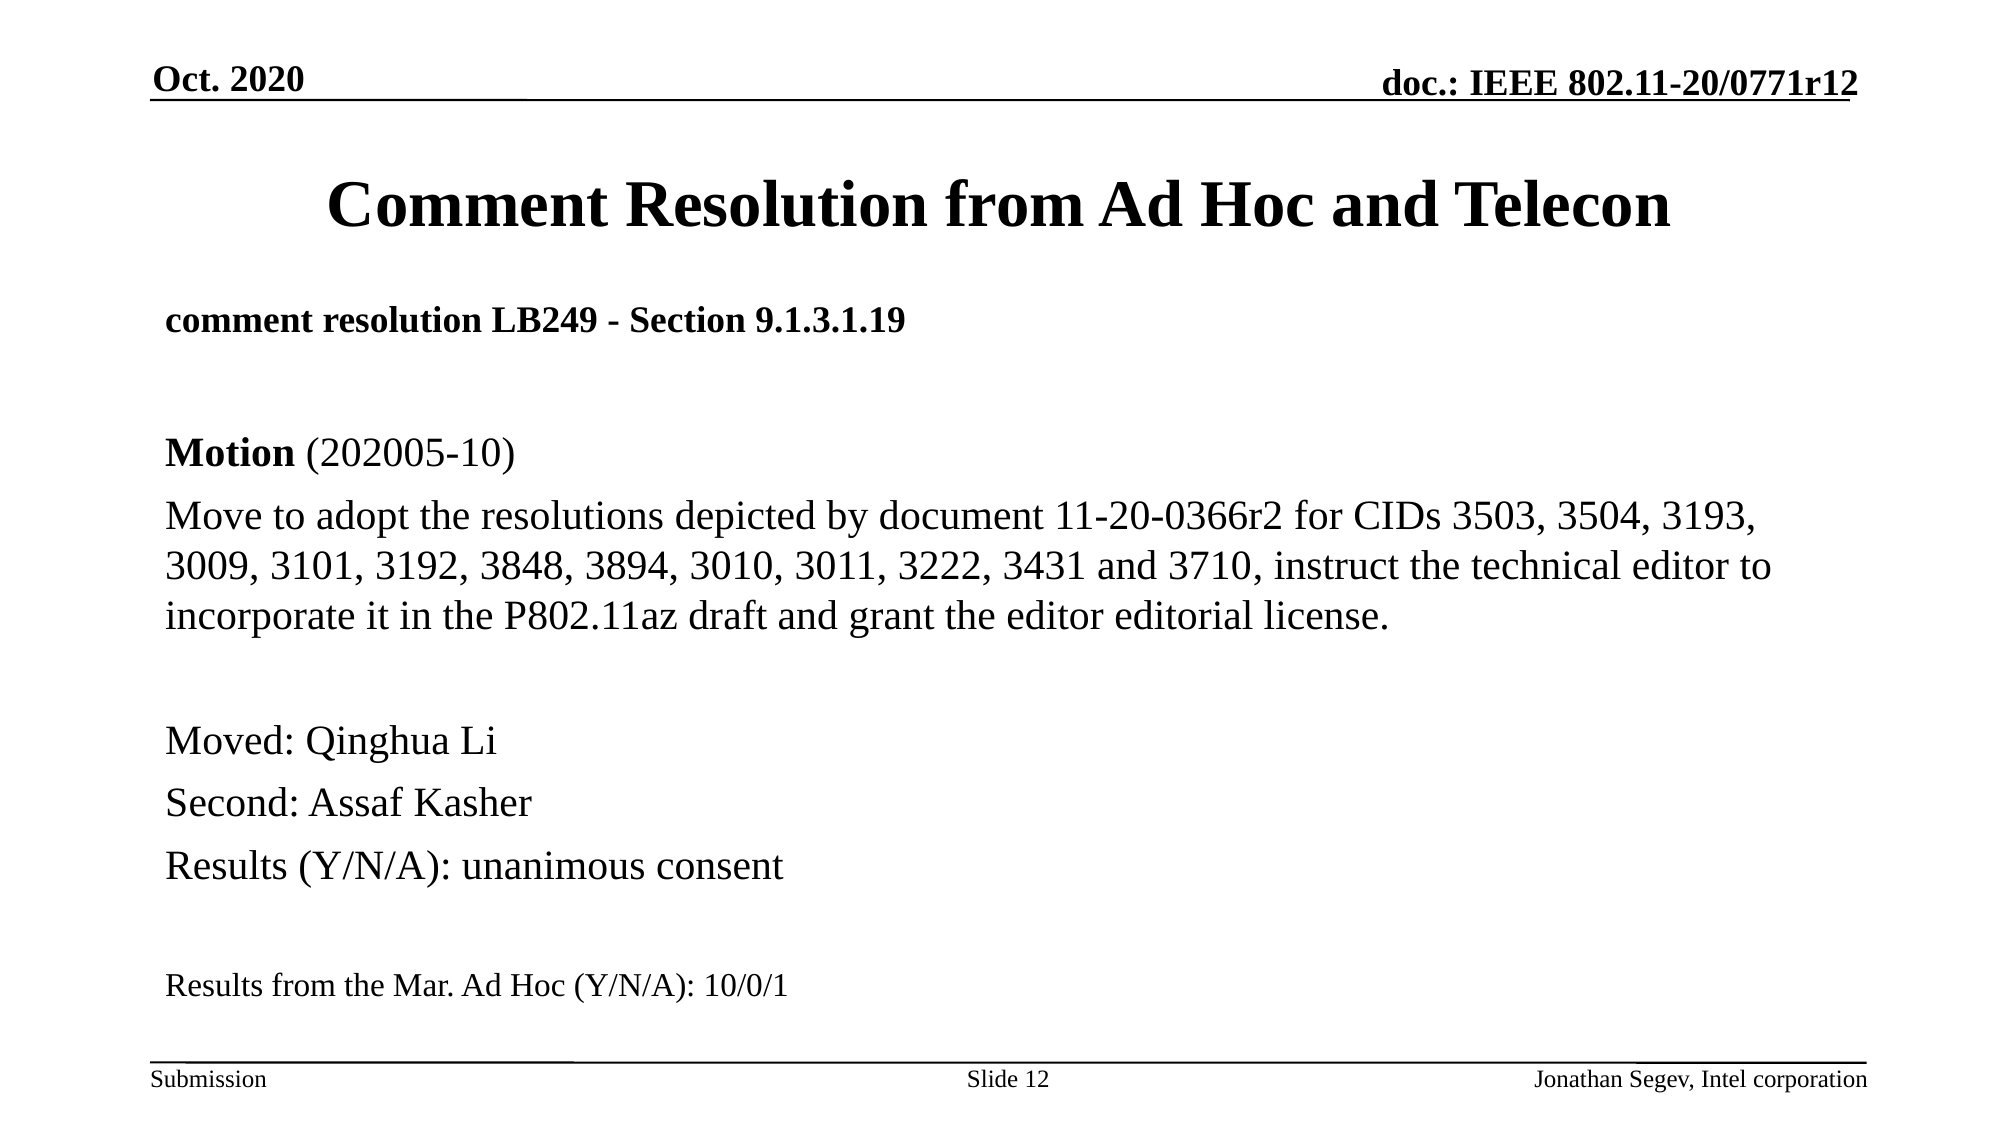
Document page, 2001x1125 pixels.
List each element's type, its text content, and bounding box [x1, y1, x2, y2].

footer Jonathan Segev, Intel corporation [1171, 1061, 1869, 1093]
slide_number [152, 54, 563, 100]
title Comment Resolution from Ad Hoc and Telecon [149, 112, 1850, 286]
slide_number Slide 12 [950, 1061, 1067, 1123]
list comment resolution LB249 - Section 9.1.3.1.19 Motion (202005-10) Move to adopt the resolutions depicted by document 11-20-0366r2 for CIDs 3503, 3504, 3193, 3009, 3101, 3192, 3848, 3894, 3010, 3011, 3222, 3431 and 3710, instruct the technical editor to incorporate it in the P802.11az draft and grant the editor editorial license. Moved: Qinghua Li Second: Assaf Kasher Results (Y/N/A): unanimous consent Results from the Mar. Ad Hoc (Y/N/A): 10/0/1 [149, 286, 1850, 1000]
